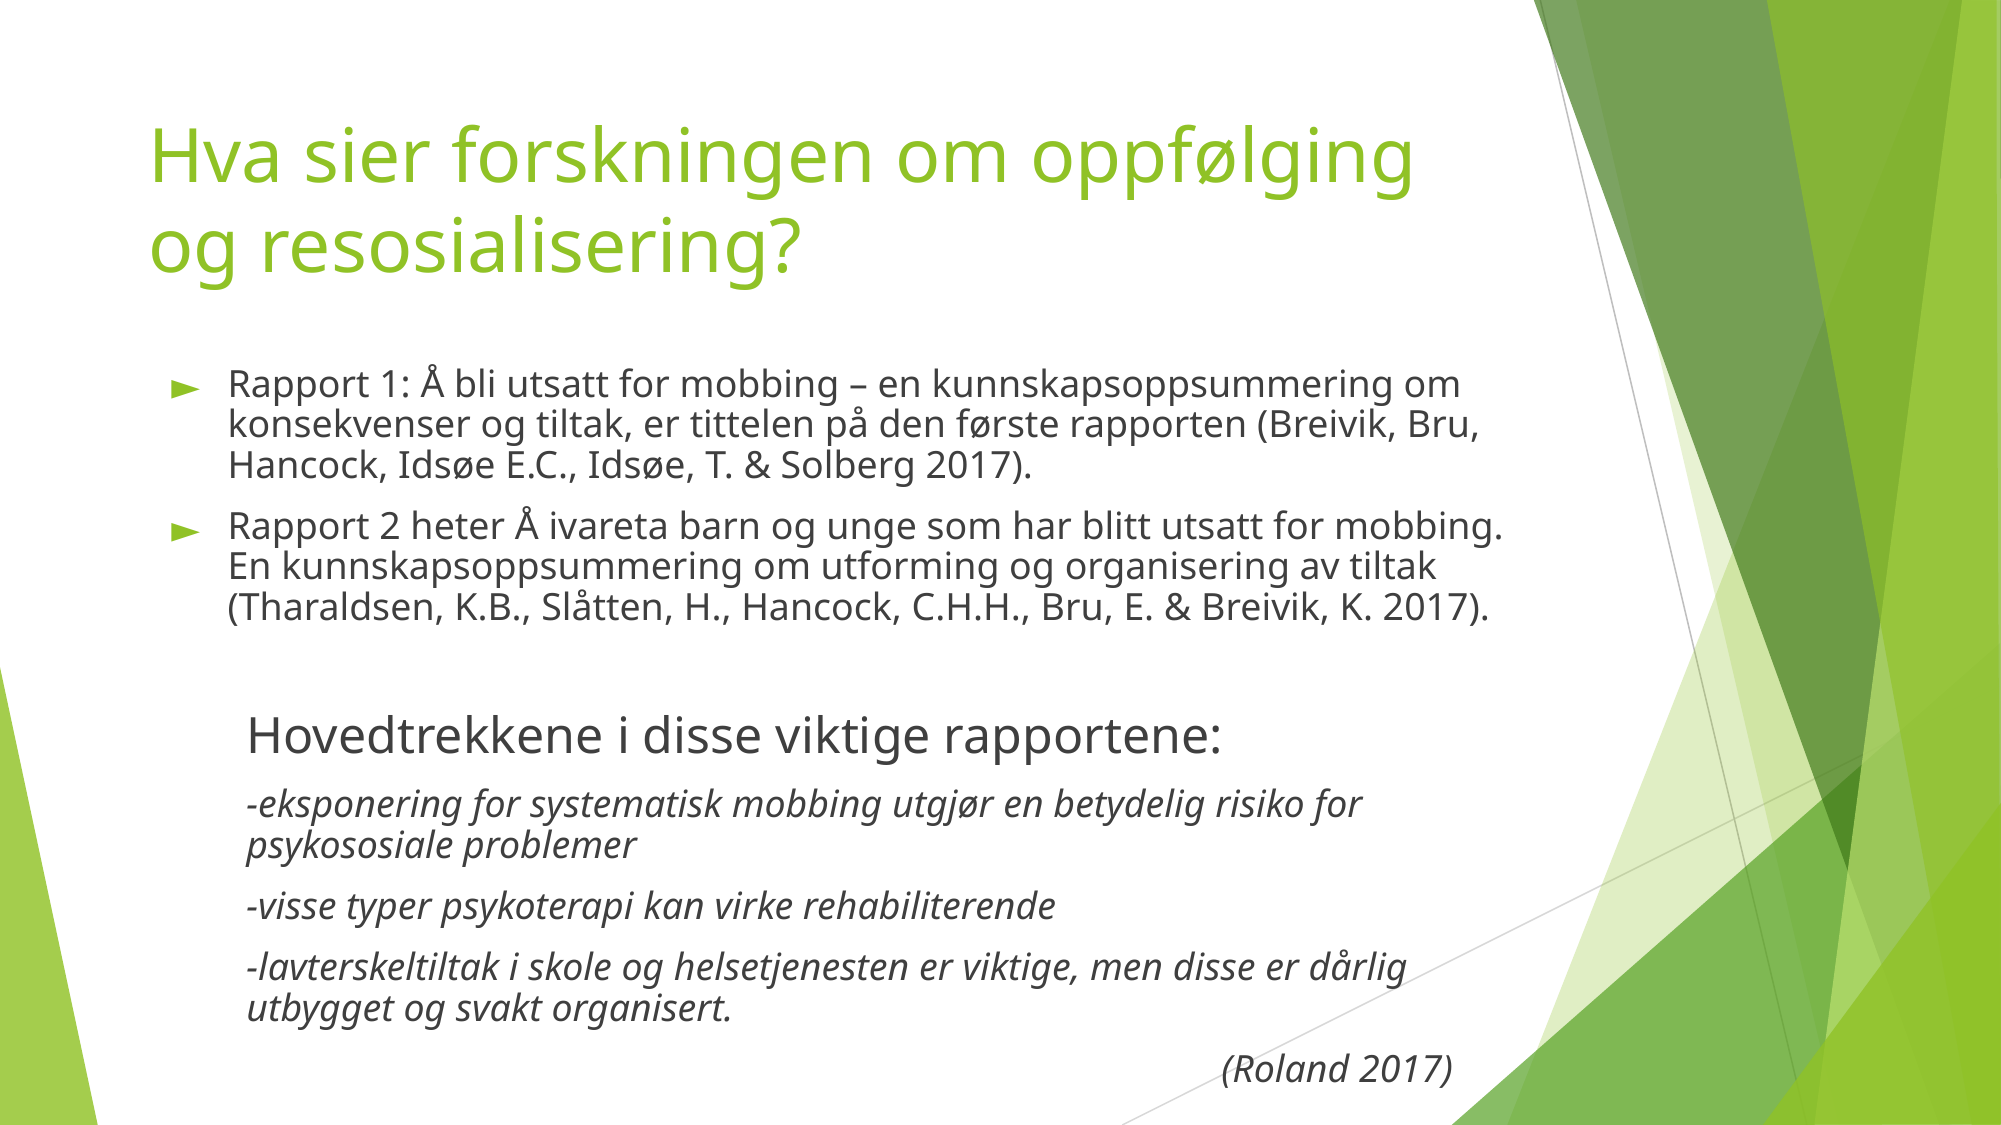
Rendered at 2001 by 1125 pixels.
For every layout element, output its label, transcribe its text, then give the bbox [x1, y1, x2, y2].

text_box Rapport 1: Å bli utsatt for mobbing – en kunnskapsoppsummering om konsekvenser og tiltak, er tittelen på den første rapporten (Breivik, Bru, Hancock, Idsøe E.C., Idsøe, T. & Solberg 2017). Rapport 2 heter Å ivareta barn og unge som har blitt utsatt for mobbing. En kunnskapsoppsummering om utforming og organisering av tiltak (Tharaldsen, K.B., Slåtten, H., Hancock, C.H.H., Bru, E. & Breivik, K. 2017). Hovedtrekkene i disse viktige rapportene: -eksponering for systematisk mobbing utgjør en betydelig risiko for psykososiale problemer -visse typer psykoterapi kan virke rehabiliterende -lavterskeltiltak i skole og helsetjenesten er viktige, men disse er dårlig utbygget og svakt organisert. (Roland 2017) [156, 357, 1545, 1050]
text_box Hva sier forskningen om oppfølging og resosialisering? [133, 99, 1522, 317]
